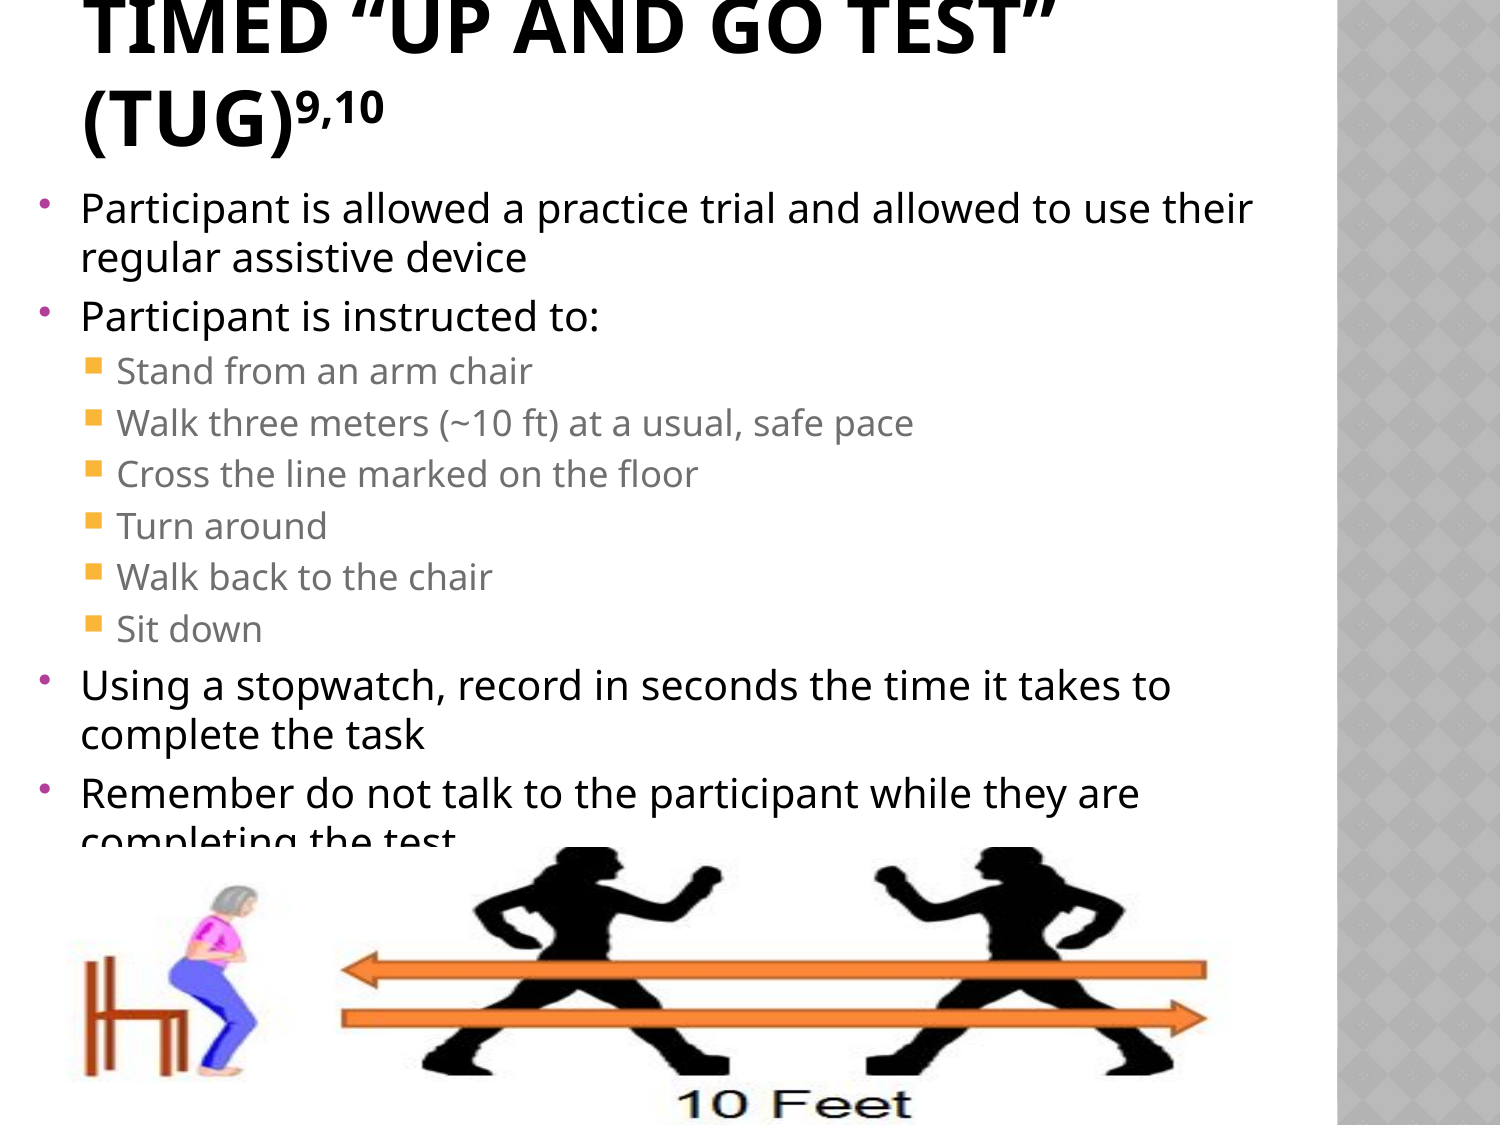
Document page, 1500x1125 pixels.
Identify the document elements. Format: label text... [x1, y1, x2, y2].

picture [24, 846, 1326, 1125]
title Timed “UP and Go Test” (TUG)9,10 [75, 0, 1263, 163]
list Participant is allowed a practice trial and allowed to use their regular assistive device Participant is instructed to: Stand from an arm chair Walk three meters (~10 ft) at a usual, safe pace Cross the line marked on the floor Turn around Walk back to the chair Sit down Using a stopwatch, record in seconds the time it takes to complete the task Remember do not talk to the participant while they are completing the test [24, 174, 1350, 875]
